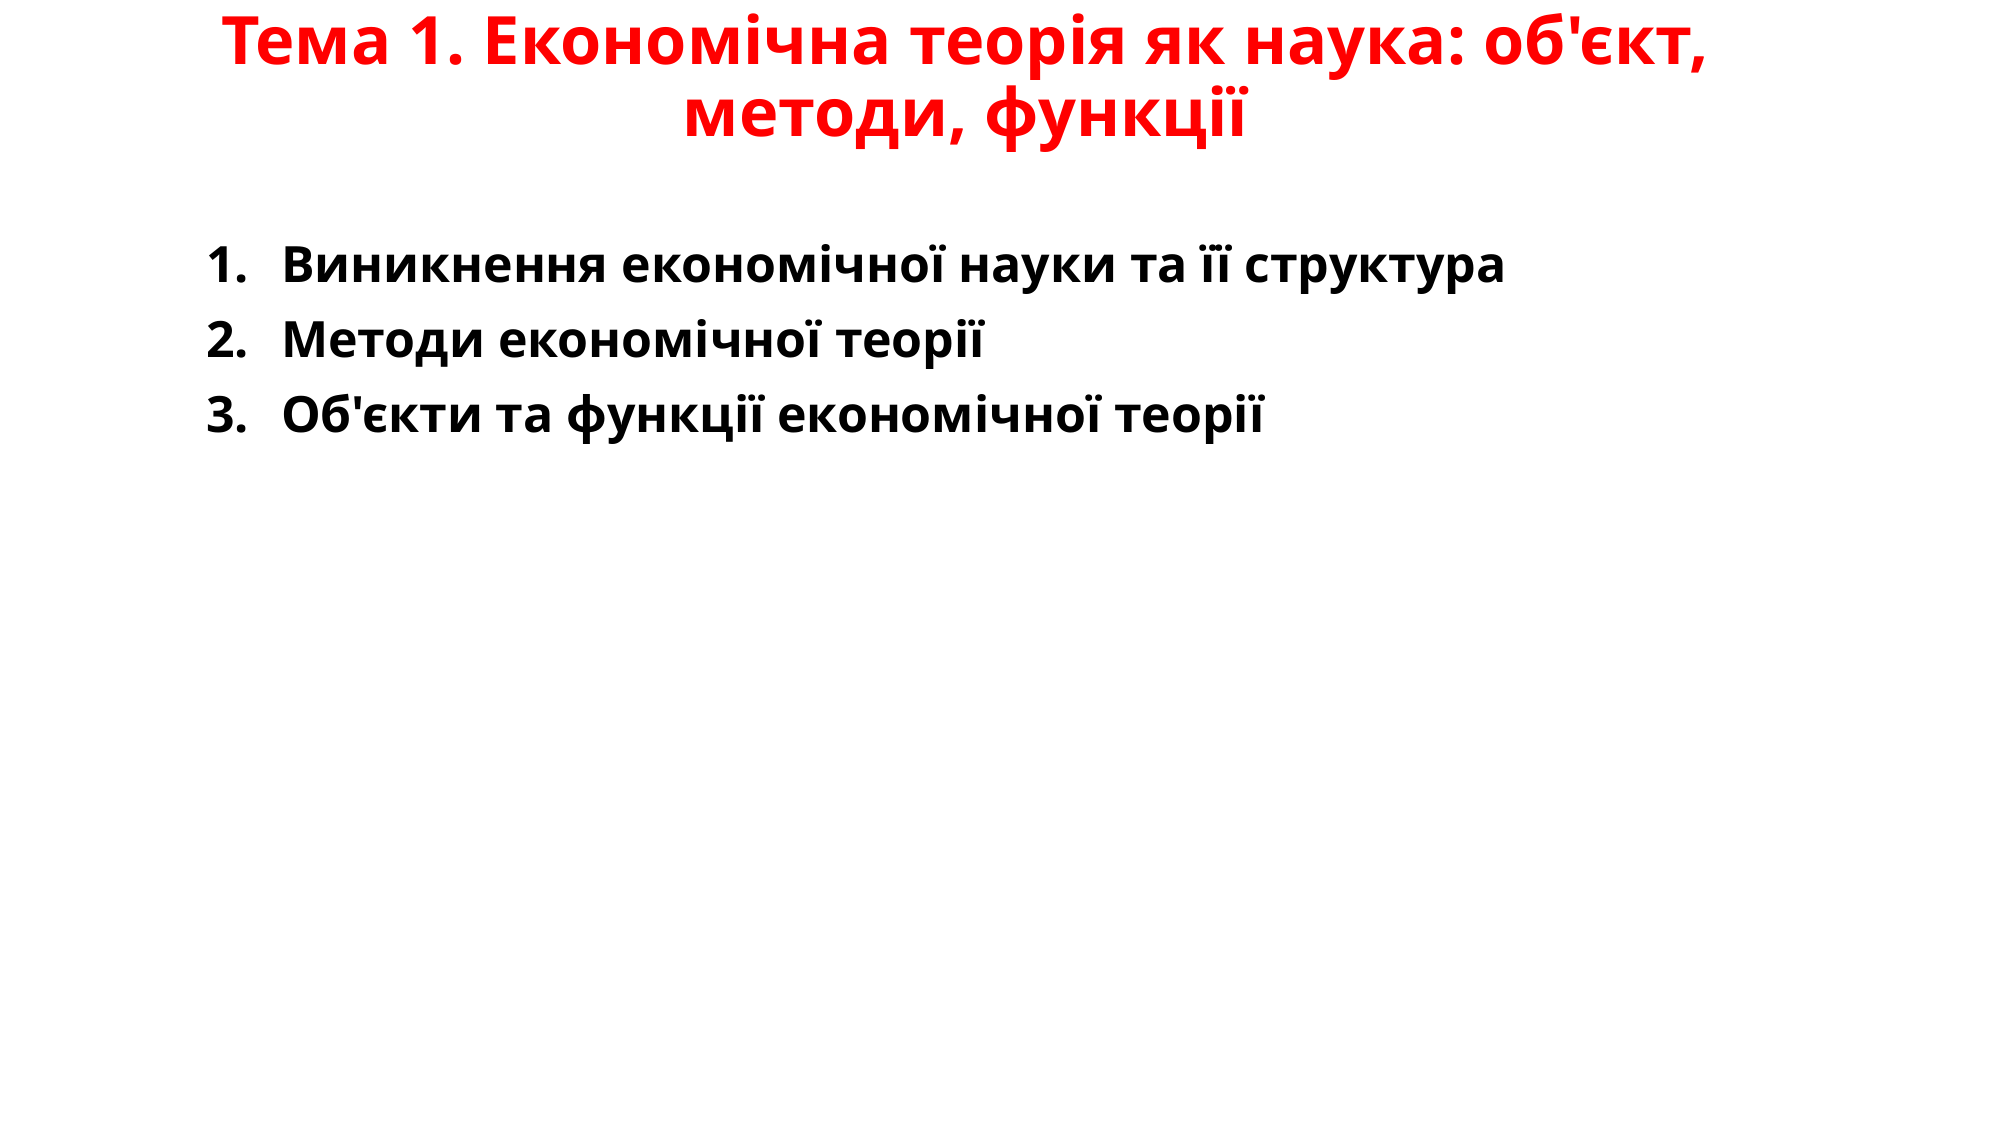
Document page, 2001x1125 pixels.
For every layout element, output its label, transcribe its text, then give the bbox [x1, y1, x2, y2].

subtitle Виникнення економічної науки та її структура Методи економічної теорії Об'єкти та функції економічної теорії [190, 231, 1691, 504]
title Тема 1. Економічна теорія як наука: об'єкт, методи, функції [57, 91, 1874, 158]
